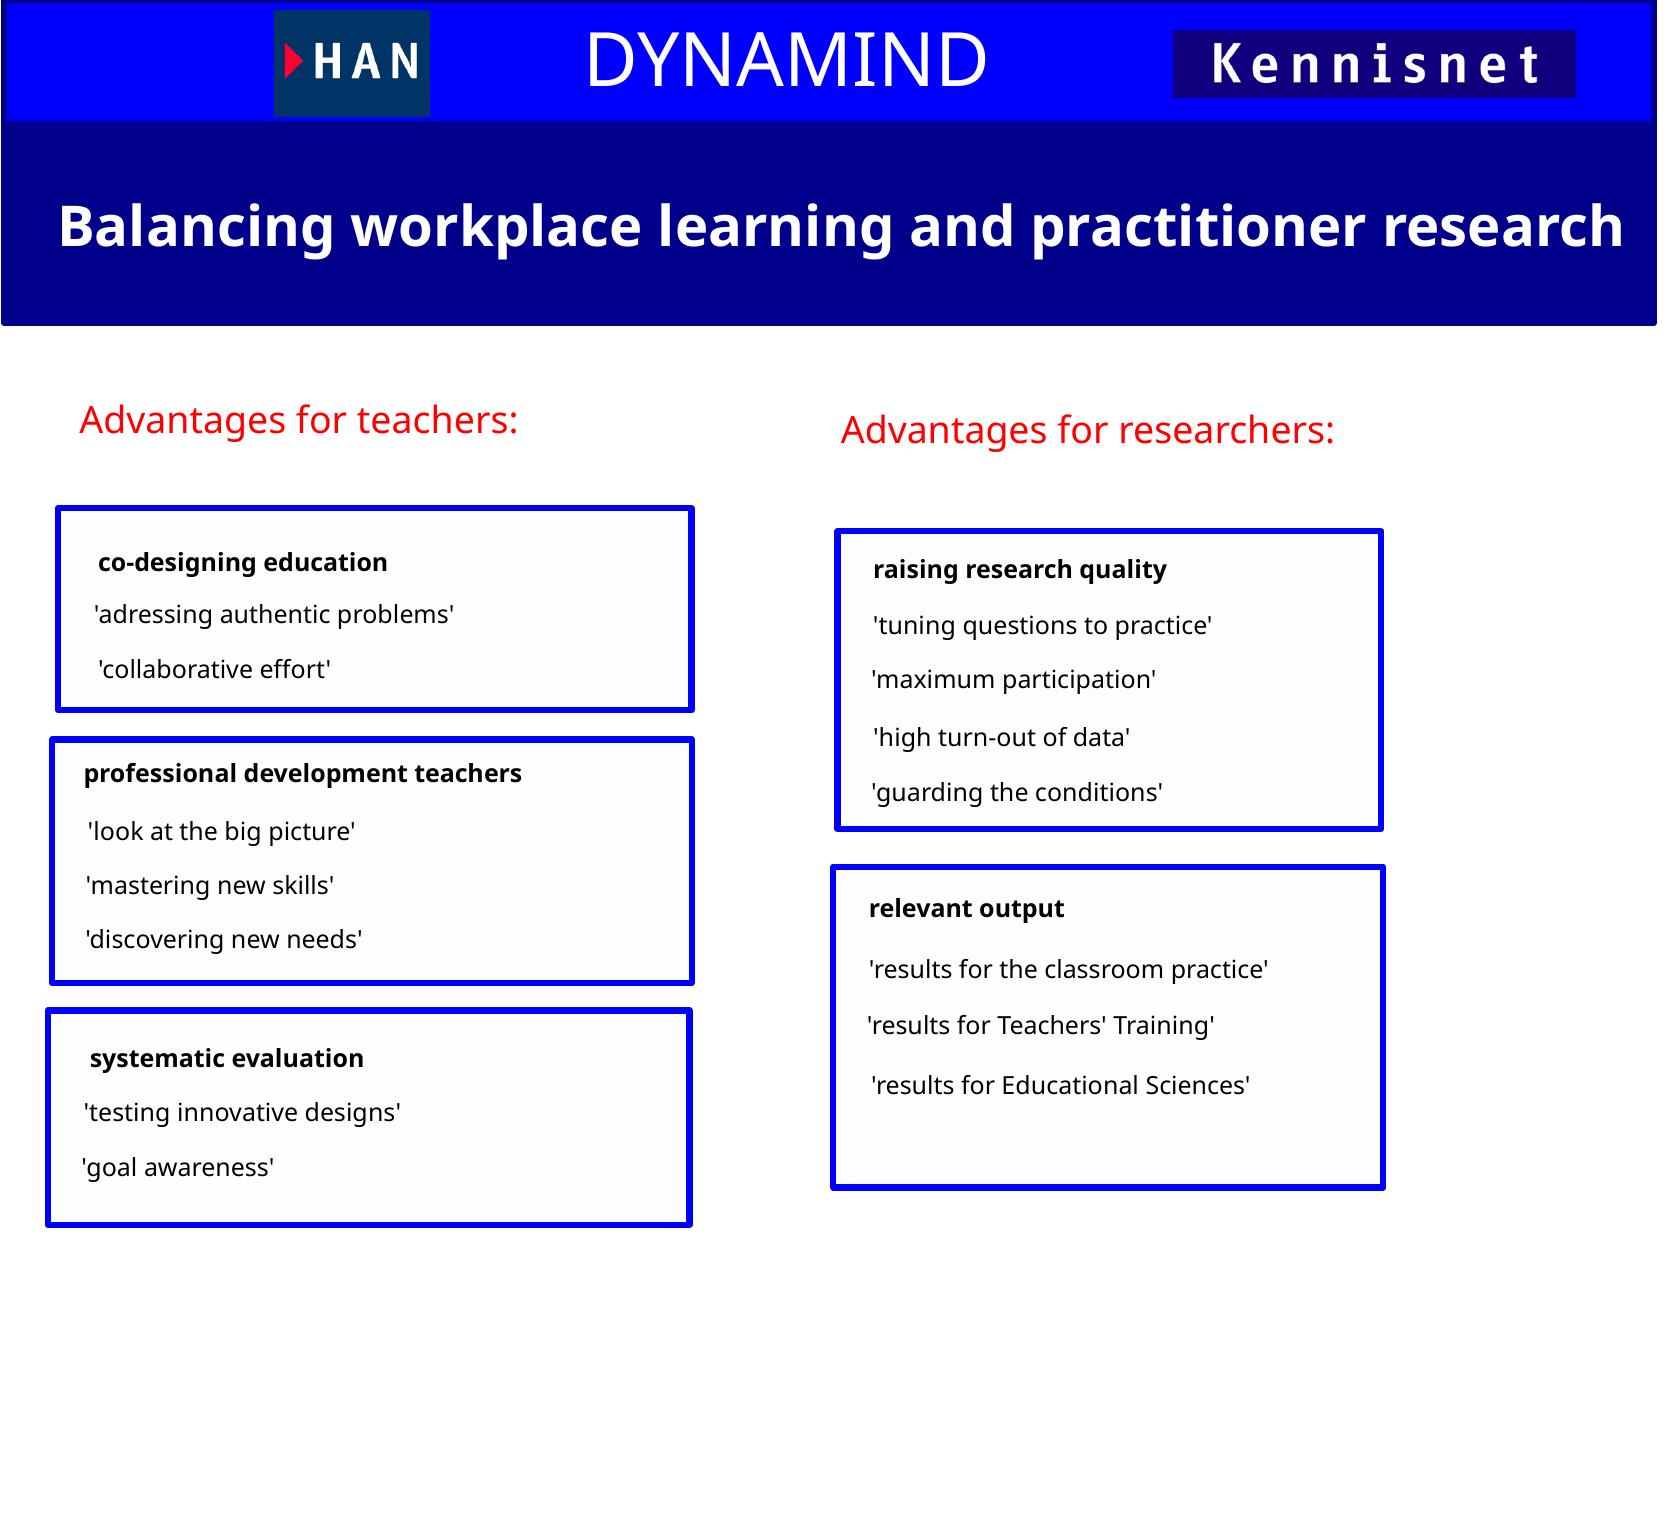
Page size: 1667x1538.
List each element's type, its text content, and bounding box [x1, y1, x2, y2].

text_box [833, 866, 1409, 1188]
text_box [47, 1010, 690, 1226]
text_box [51, 739, 693, 984]
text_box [58, 508, 692, 711]
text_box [3, 0, 1655, 323]
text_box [837, 530, 1382, 830]
text_box Advantages for teachers: [64, 388, 694, 449]
text_box Advantages for researchers: [826, 398, 1518, 459]
